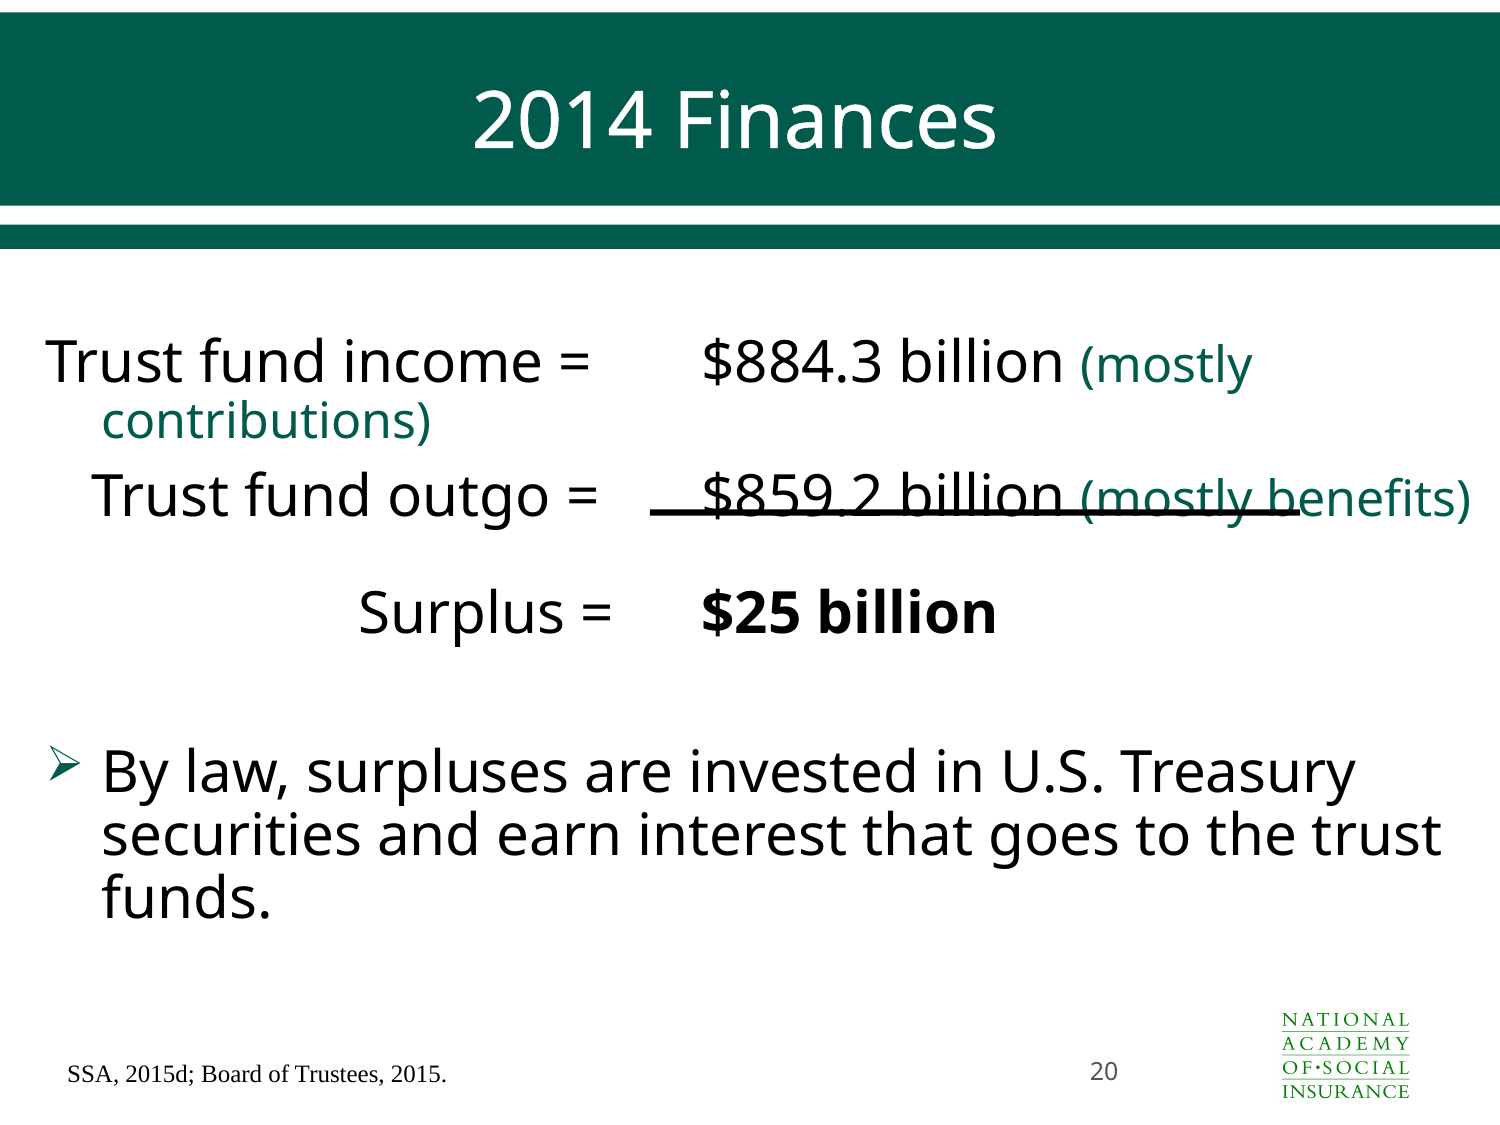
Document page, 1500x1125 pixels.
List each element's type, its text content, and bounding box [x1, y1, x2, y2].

text_box SSA, 2015d; Board of Trustees, 2015. [52, 1050, 463, 1095]
title 2014 Finances [59, 24, 1410, 208]
picture [1275, 1007, 1413, 1042]
list Trust fund income = $884.3 billion (mostly contributions) Trust fund outgo = $859.2 billion (mostly benefits) Surplus = $25 billion By law, surpluses are invested in U.S. Treasury securities and earn interest that goes to the trust funds. [30, 324, 1500, 1000]
slide_number 20 [1074, 1042, 1425, 1103]
